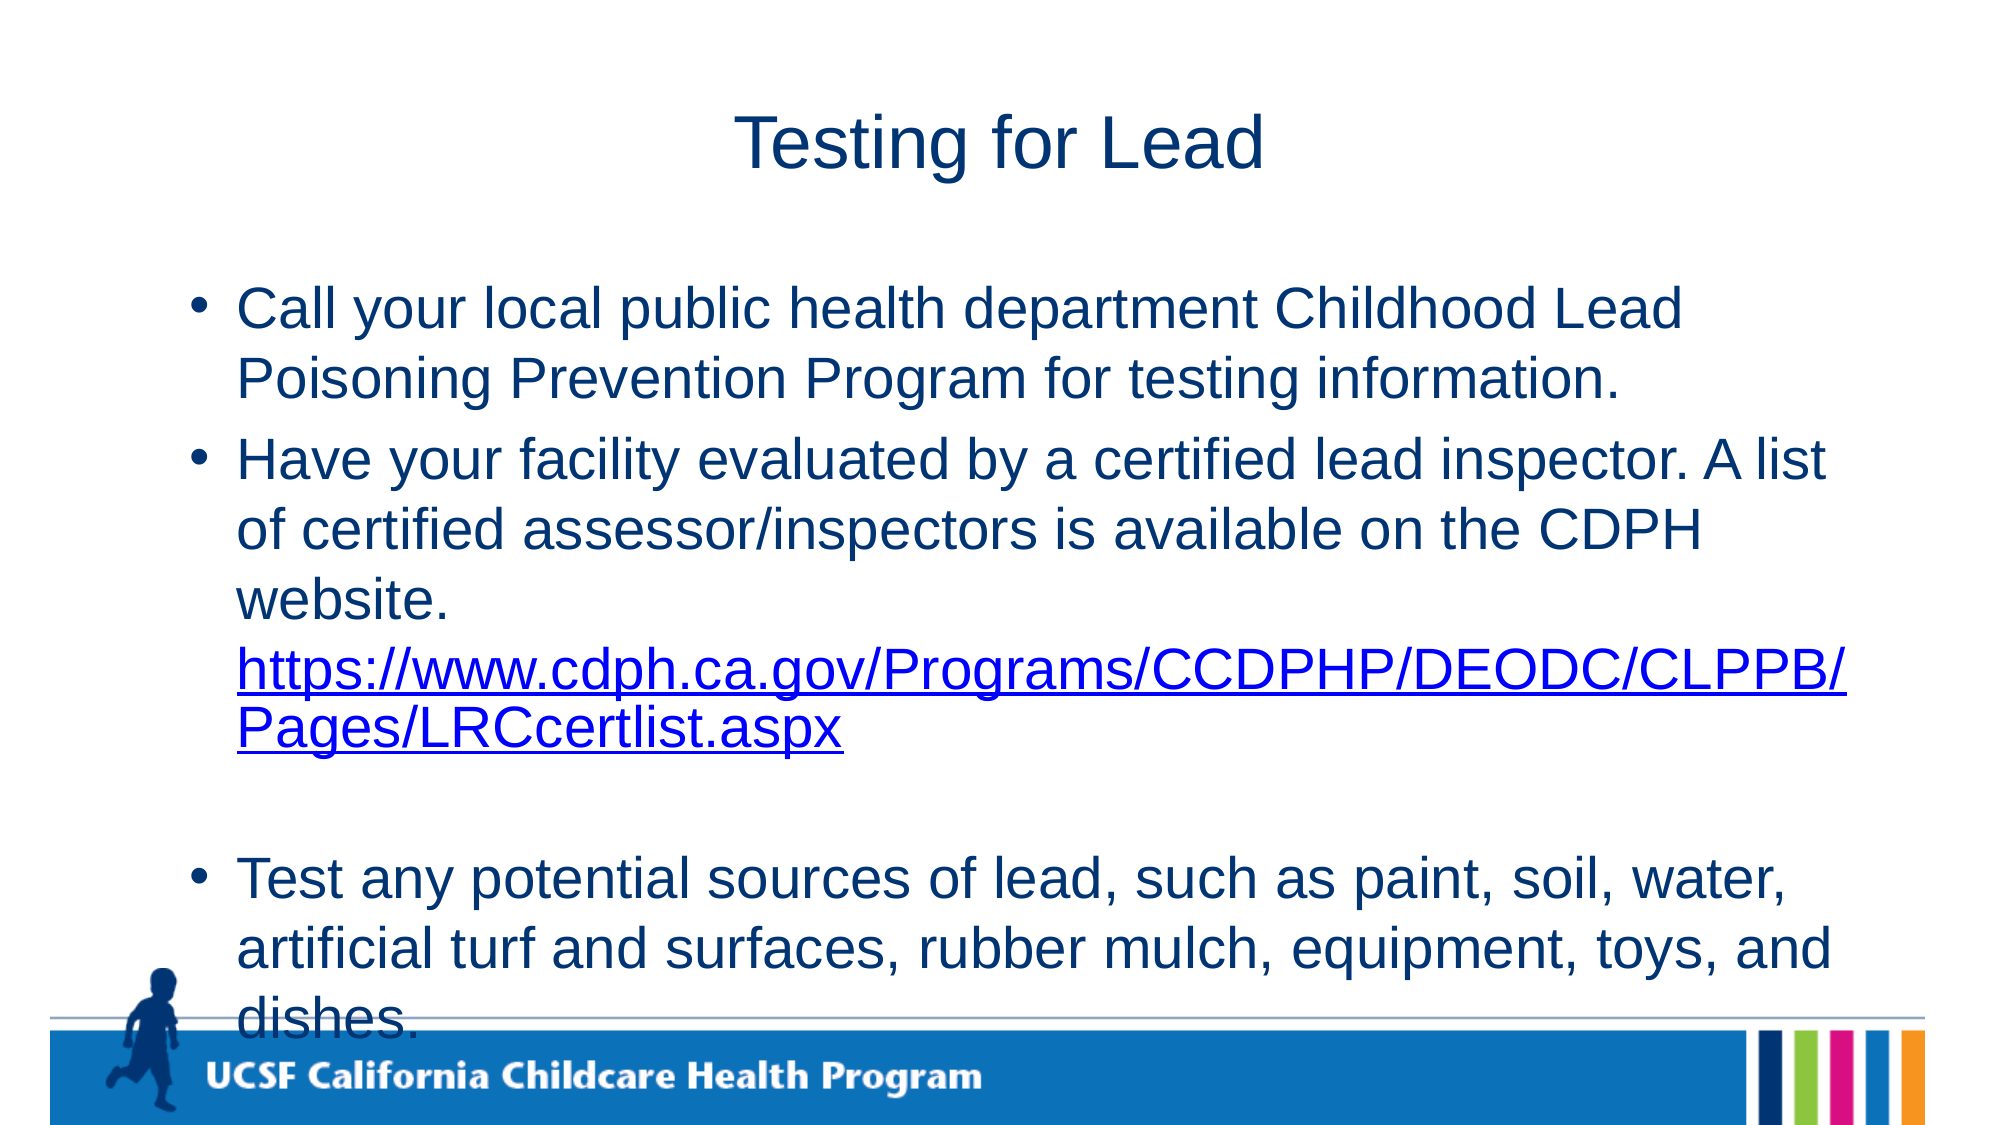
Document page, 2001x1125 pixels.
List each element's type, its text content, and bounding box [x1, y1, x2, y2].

list Call your local public health department Childhood Lead Poisoning Prevention Program for testing information. Have your facility evaluated by a certified lead inspector. A list of certified assessor/inspectors is available on the CDPH website. https://www.cdph.ca.gov/Programs/CCDPHP/DEODC/CLPPB/Pages/LRCcertlist.aspx Test any potential sources of lead, such as paint, soil, water, artificial turf and surfaces, rubber mulch, equipment, toys, and dishes. [99, 262, 1900, 1005]
picture [50, 968, 1925, 1125]
title Testing for Lead [99, 45, 1900, 233]
